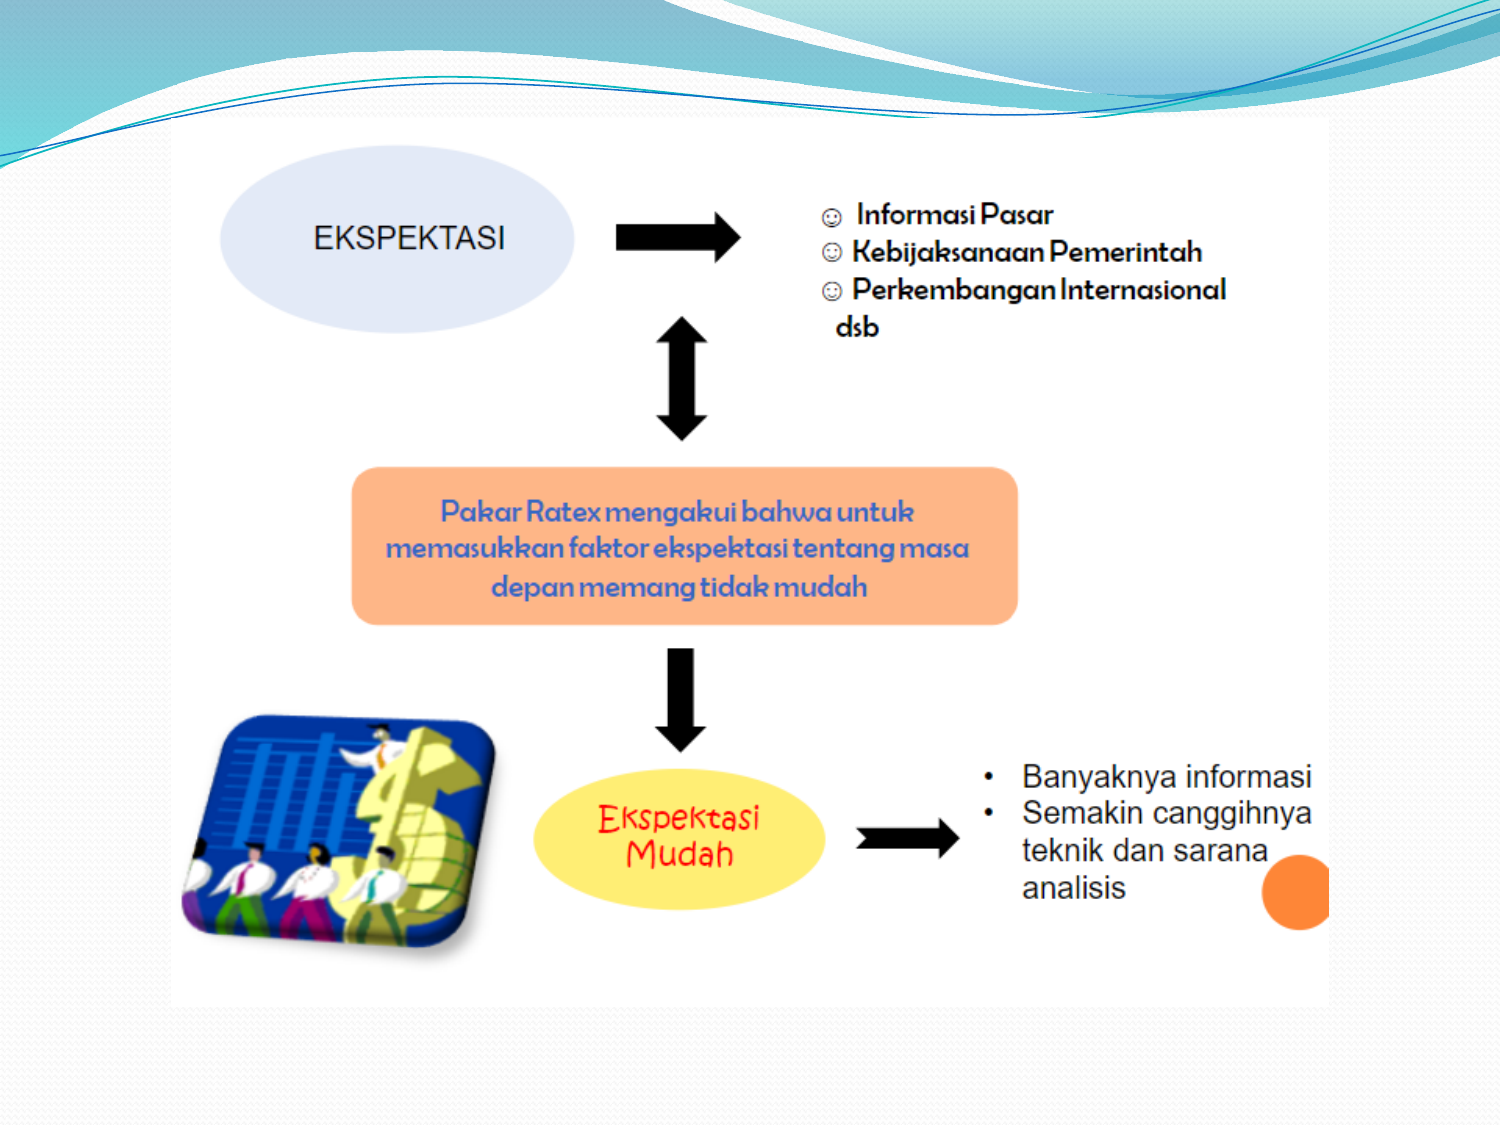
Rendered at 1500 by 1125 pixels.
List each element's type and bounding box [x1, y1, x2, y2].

picture [170, 118, 1330, 1007]
